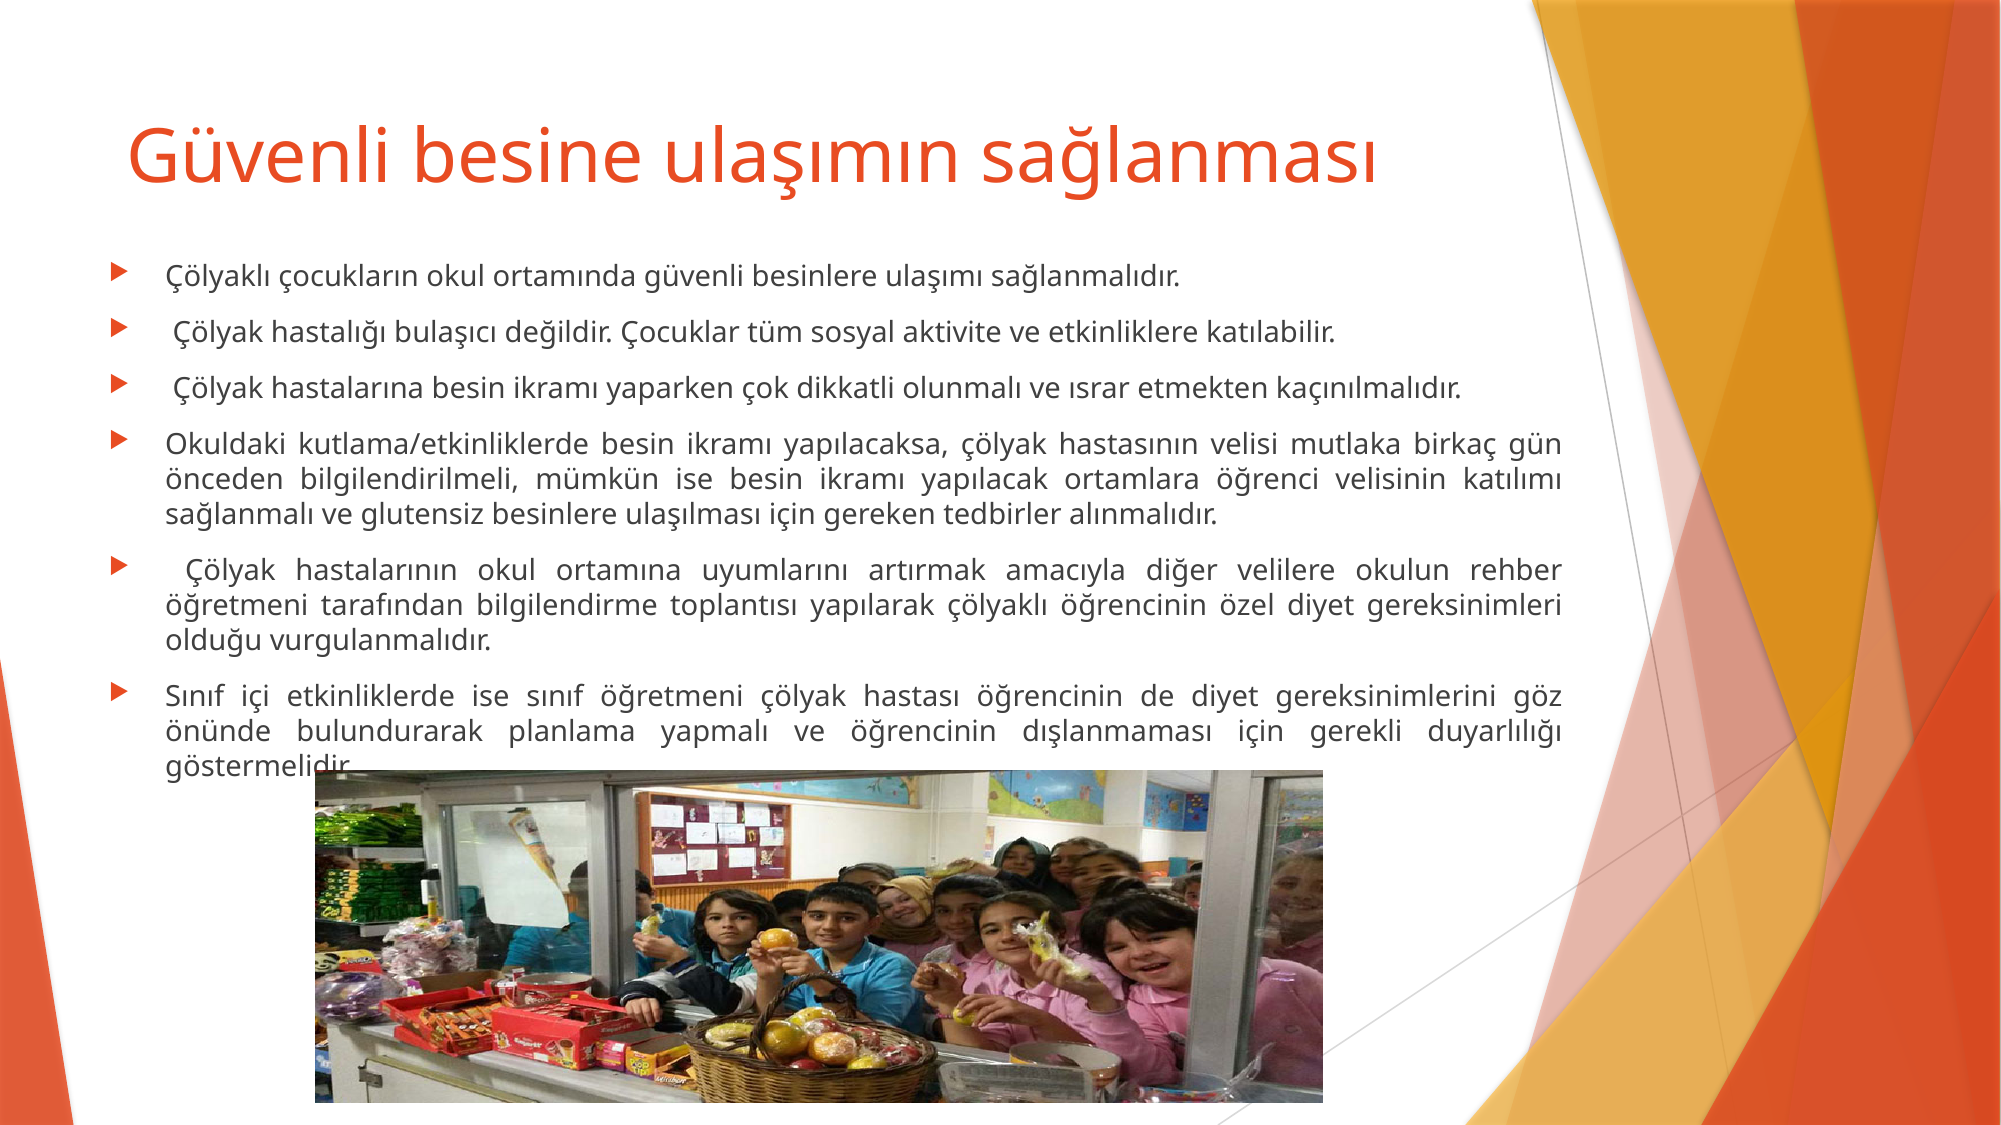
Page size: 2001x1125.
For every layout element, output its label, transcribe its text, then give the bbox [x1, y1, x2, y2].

title Güvenli besine ulaşımın sağlanması [111, 99, 1522, 249]
picture [314, 769, 1324, 1104]
list Çölyaklı çocukların okul ortamında güvenli besinlere ulaşımı sağlanmalıdır. Çölyak hastalığı bulaşıcı değildir. Çocuklar tüm sosyal aktivite ve etkinliklere katılabilir. Çölyak hastalarına besin ikramı yaparken çok dikkatli olunmalı ve ısrar etmekten kaçınılmalıdır. Okuldaki kutlama/etkinliklerde besin ikramı yapılacaksa, çölyak hastasının velisi mutlaka birkaç gün önceden bilgilendirilmeli, mümkün ise besin ikramı yapılacak ortamlara öğrenci velisinin katılımı sağlanmalı ve glutensiz besinlere ulaşılması için gereken tedbirler alınmalıdır. Çölyak hastalarının okul ortamına uyumlarını artırmak amacıyla diğer velilere okulun rehber öğretmeni tarafından bilgilendirme toplantısı yapılarak çölyaklı öğrencinin özel diyet gereksinimleri olduğu vurgulanmalıdır. Sınıf içi etkinliklerde ise sınıf öğretmeni çölyak hastası öğrencinin de diyet gereksinimlerini göz önünde bulundurarak planlama yapmalı ve öğrencinin dışlanmaması için gerekli duyarlılığı göstermelidir. [94, 249, 1579, 887]
